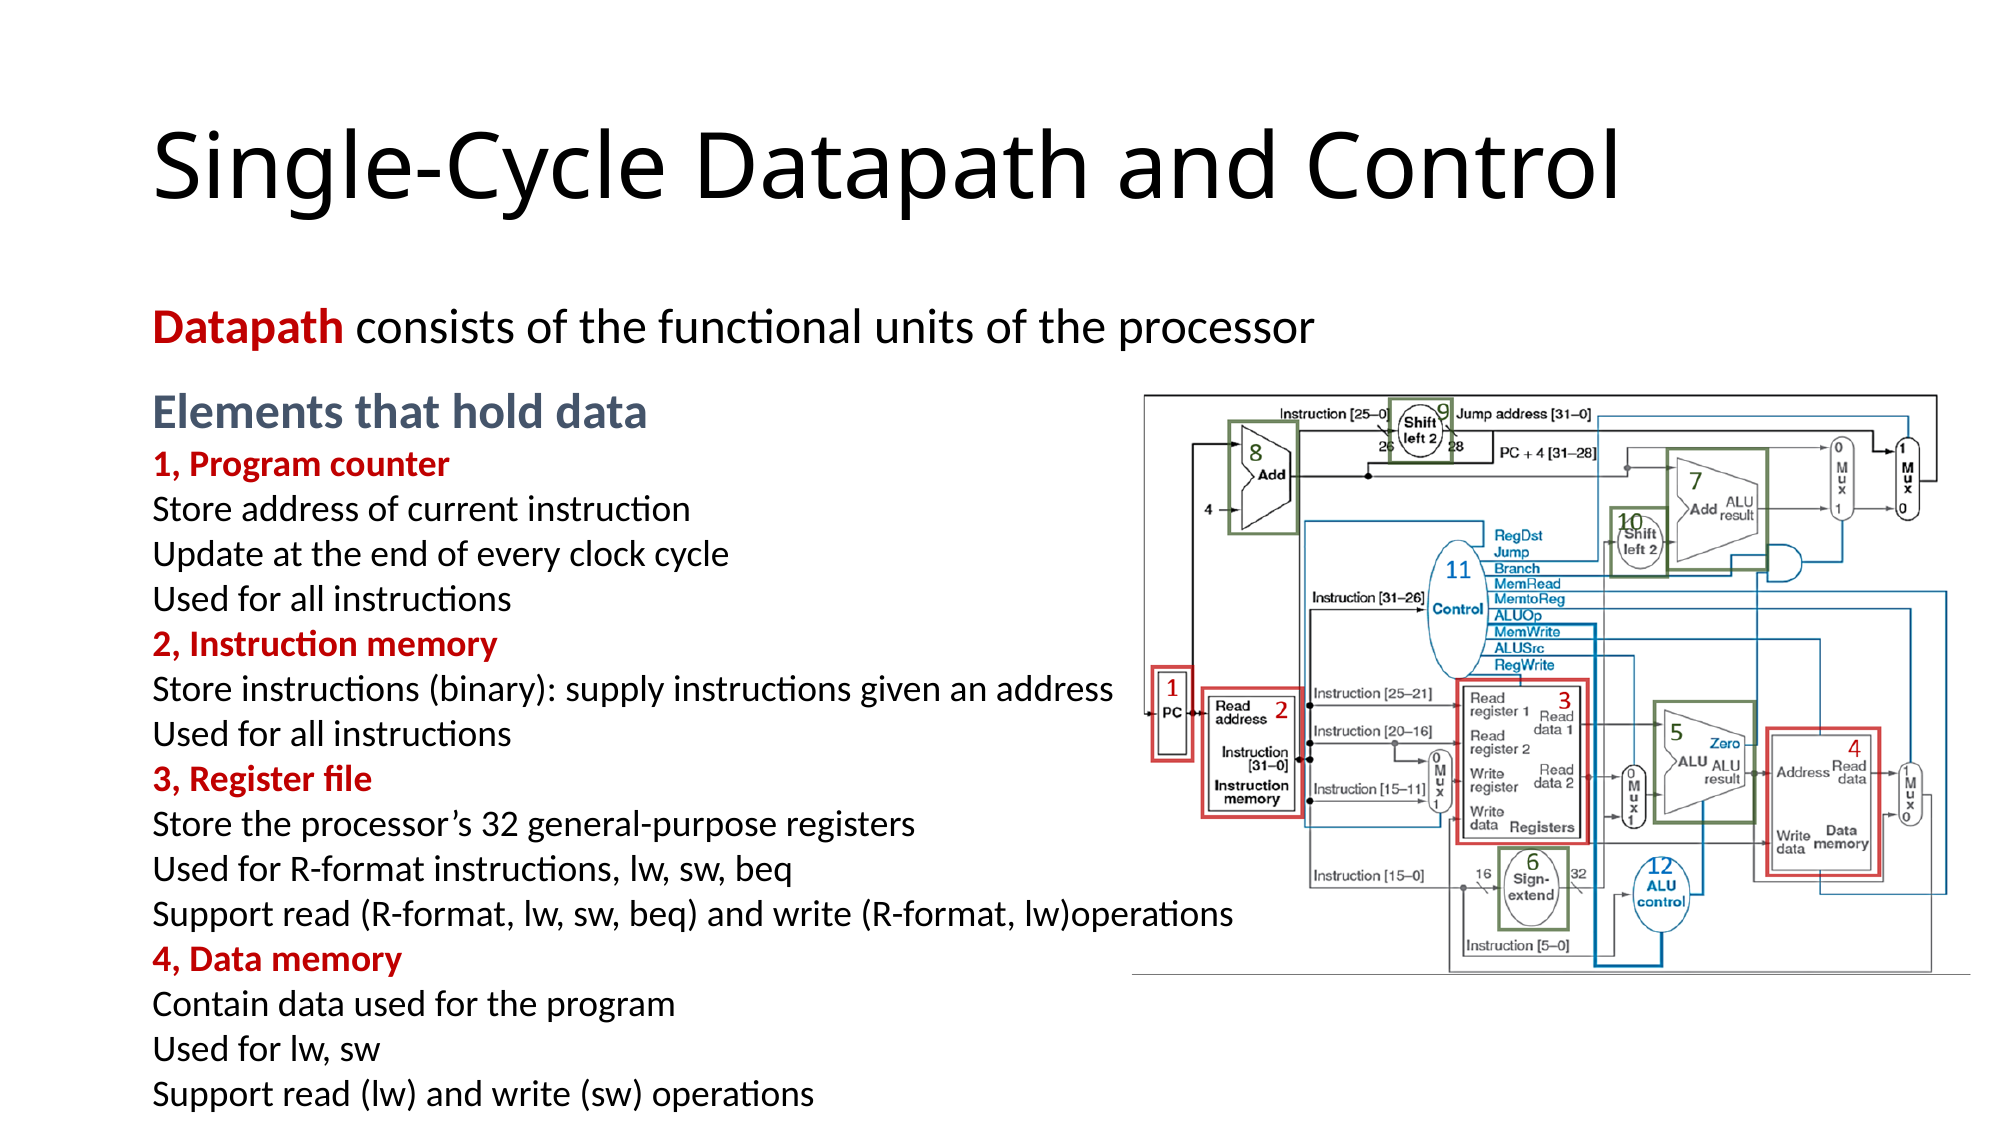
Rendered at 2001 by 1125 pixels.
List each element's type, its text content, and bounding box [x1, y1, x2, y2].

text_box Datapath consists of the functional units of the processor [137, 286, 1808, 362]
title Single-Cycle Datapath and Control [137, 59, 1863, 278]
text_box Elements that hold data 1, Program counter Store address of current instruction Update at the end of every clock cycle Used for all instructions 2, Instruction memory Store instructions (binary): supply instructions given an address Used for all instructions 3, Register file Store the processor’s 32 general-purpose registers Used for R-format instructions, lw, sw, beq Support read (R-format, lw, sw, beq) and write (R-format, lw)operations 4, Data memory Contain data used for the program Used for lw, sw Support read (lw) and write (sw) operations [137, 371, 1519, 1125]
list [1120, 386, 1975, 981]
